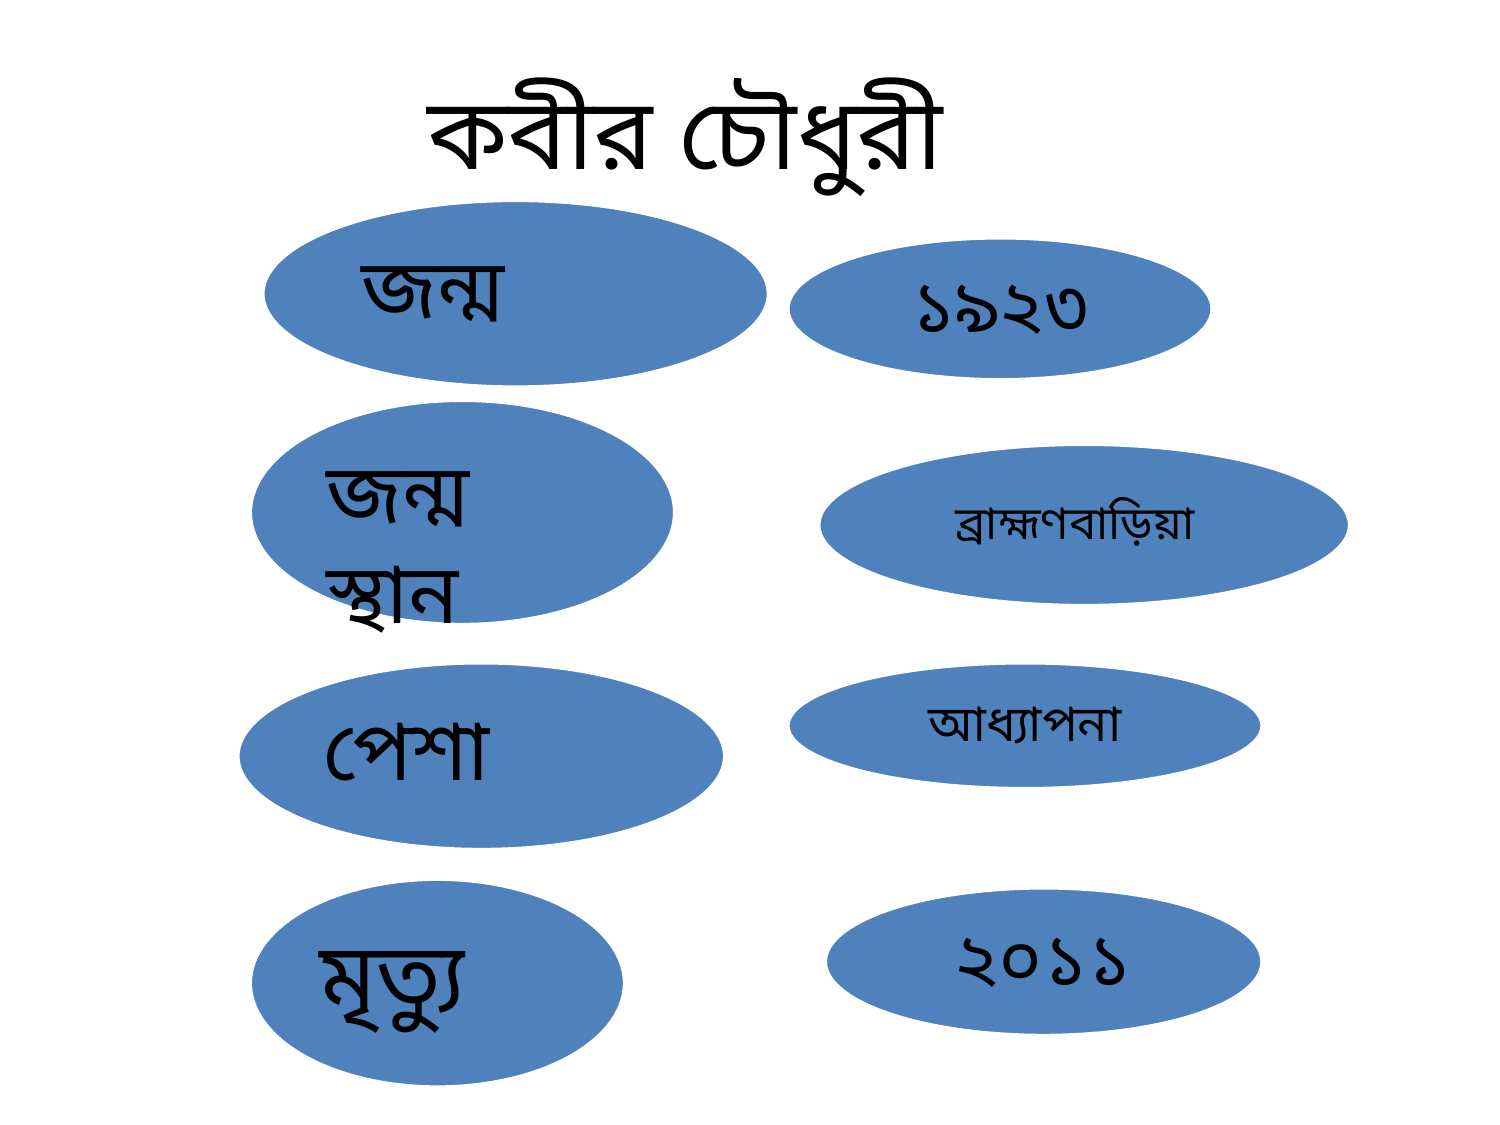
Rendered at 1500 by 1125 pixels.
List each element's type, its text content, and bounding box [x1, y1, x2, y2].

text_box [249, 399, 676, 626]
text_box মৃত্যু [247, 876, 628, 1090]
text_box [787, 237, 1213, 381]
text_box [262, 154, 769, 388]
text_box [799, 437, 1351, 613]
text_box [787, 662, 1263, 790]
text_box কবীর চৌধুরী [412, 62, 1125, 198]
text_box পেশা [235, 660, 728, 853]
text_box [824, 887, 1263, 1037]
